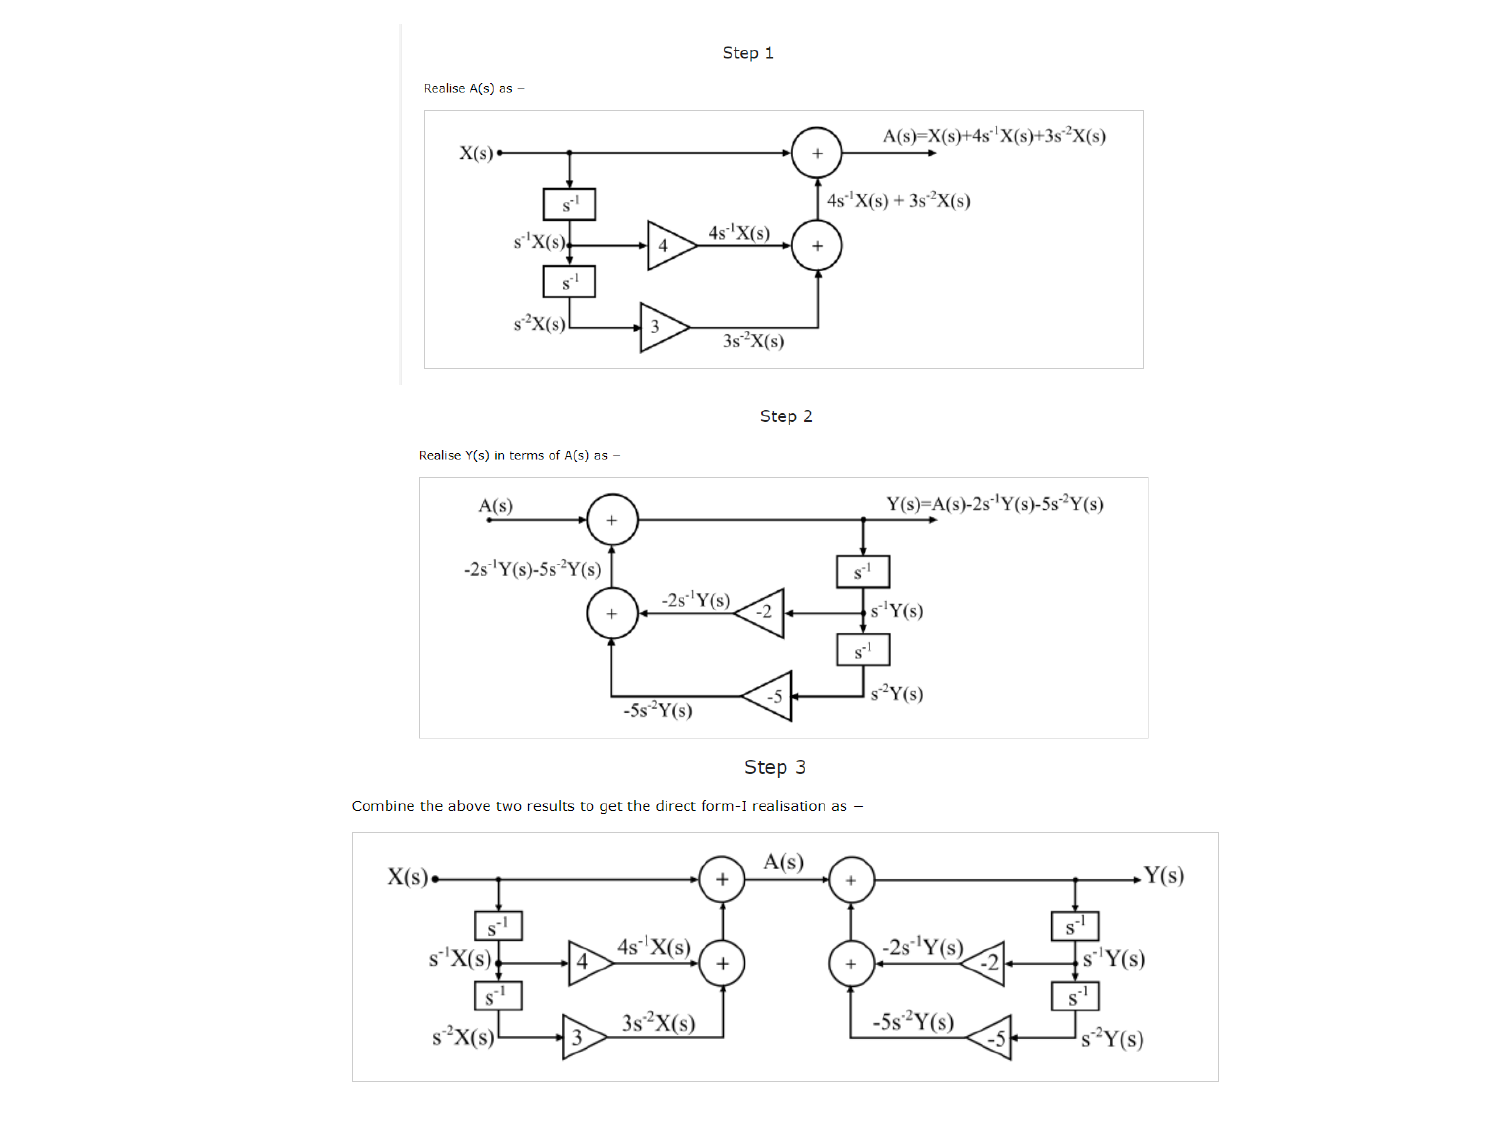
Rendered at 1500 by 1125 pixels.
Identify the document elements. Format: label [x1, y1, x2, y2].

picture [399, 24, 1163, 386]
picture [329, 399, 1241, 1095]
